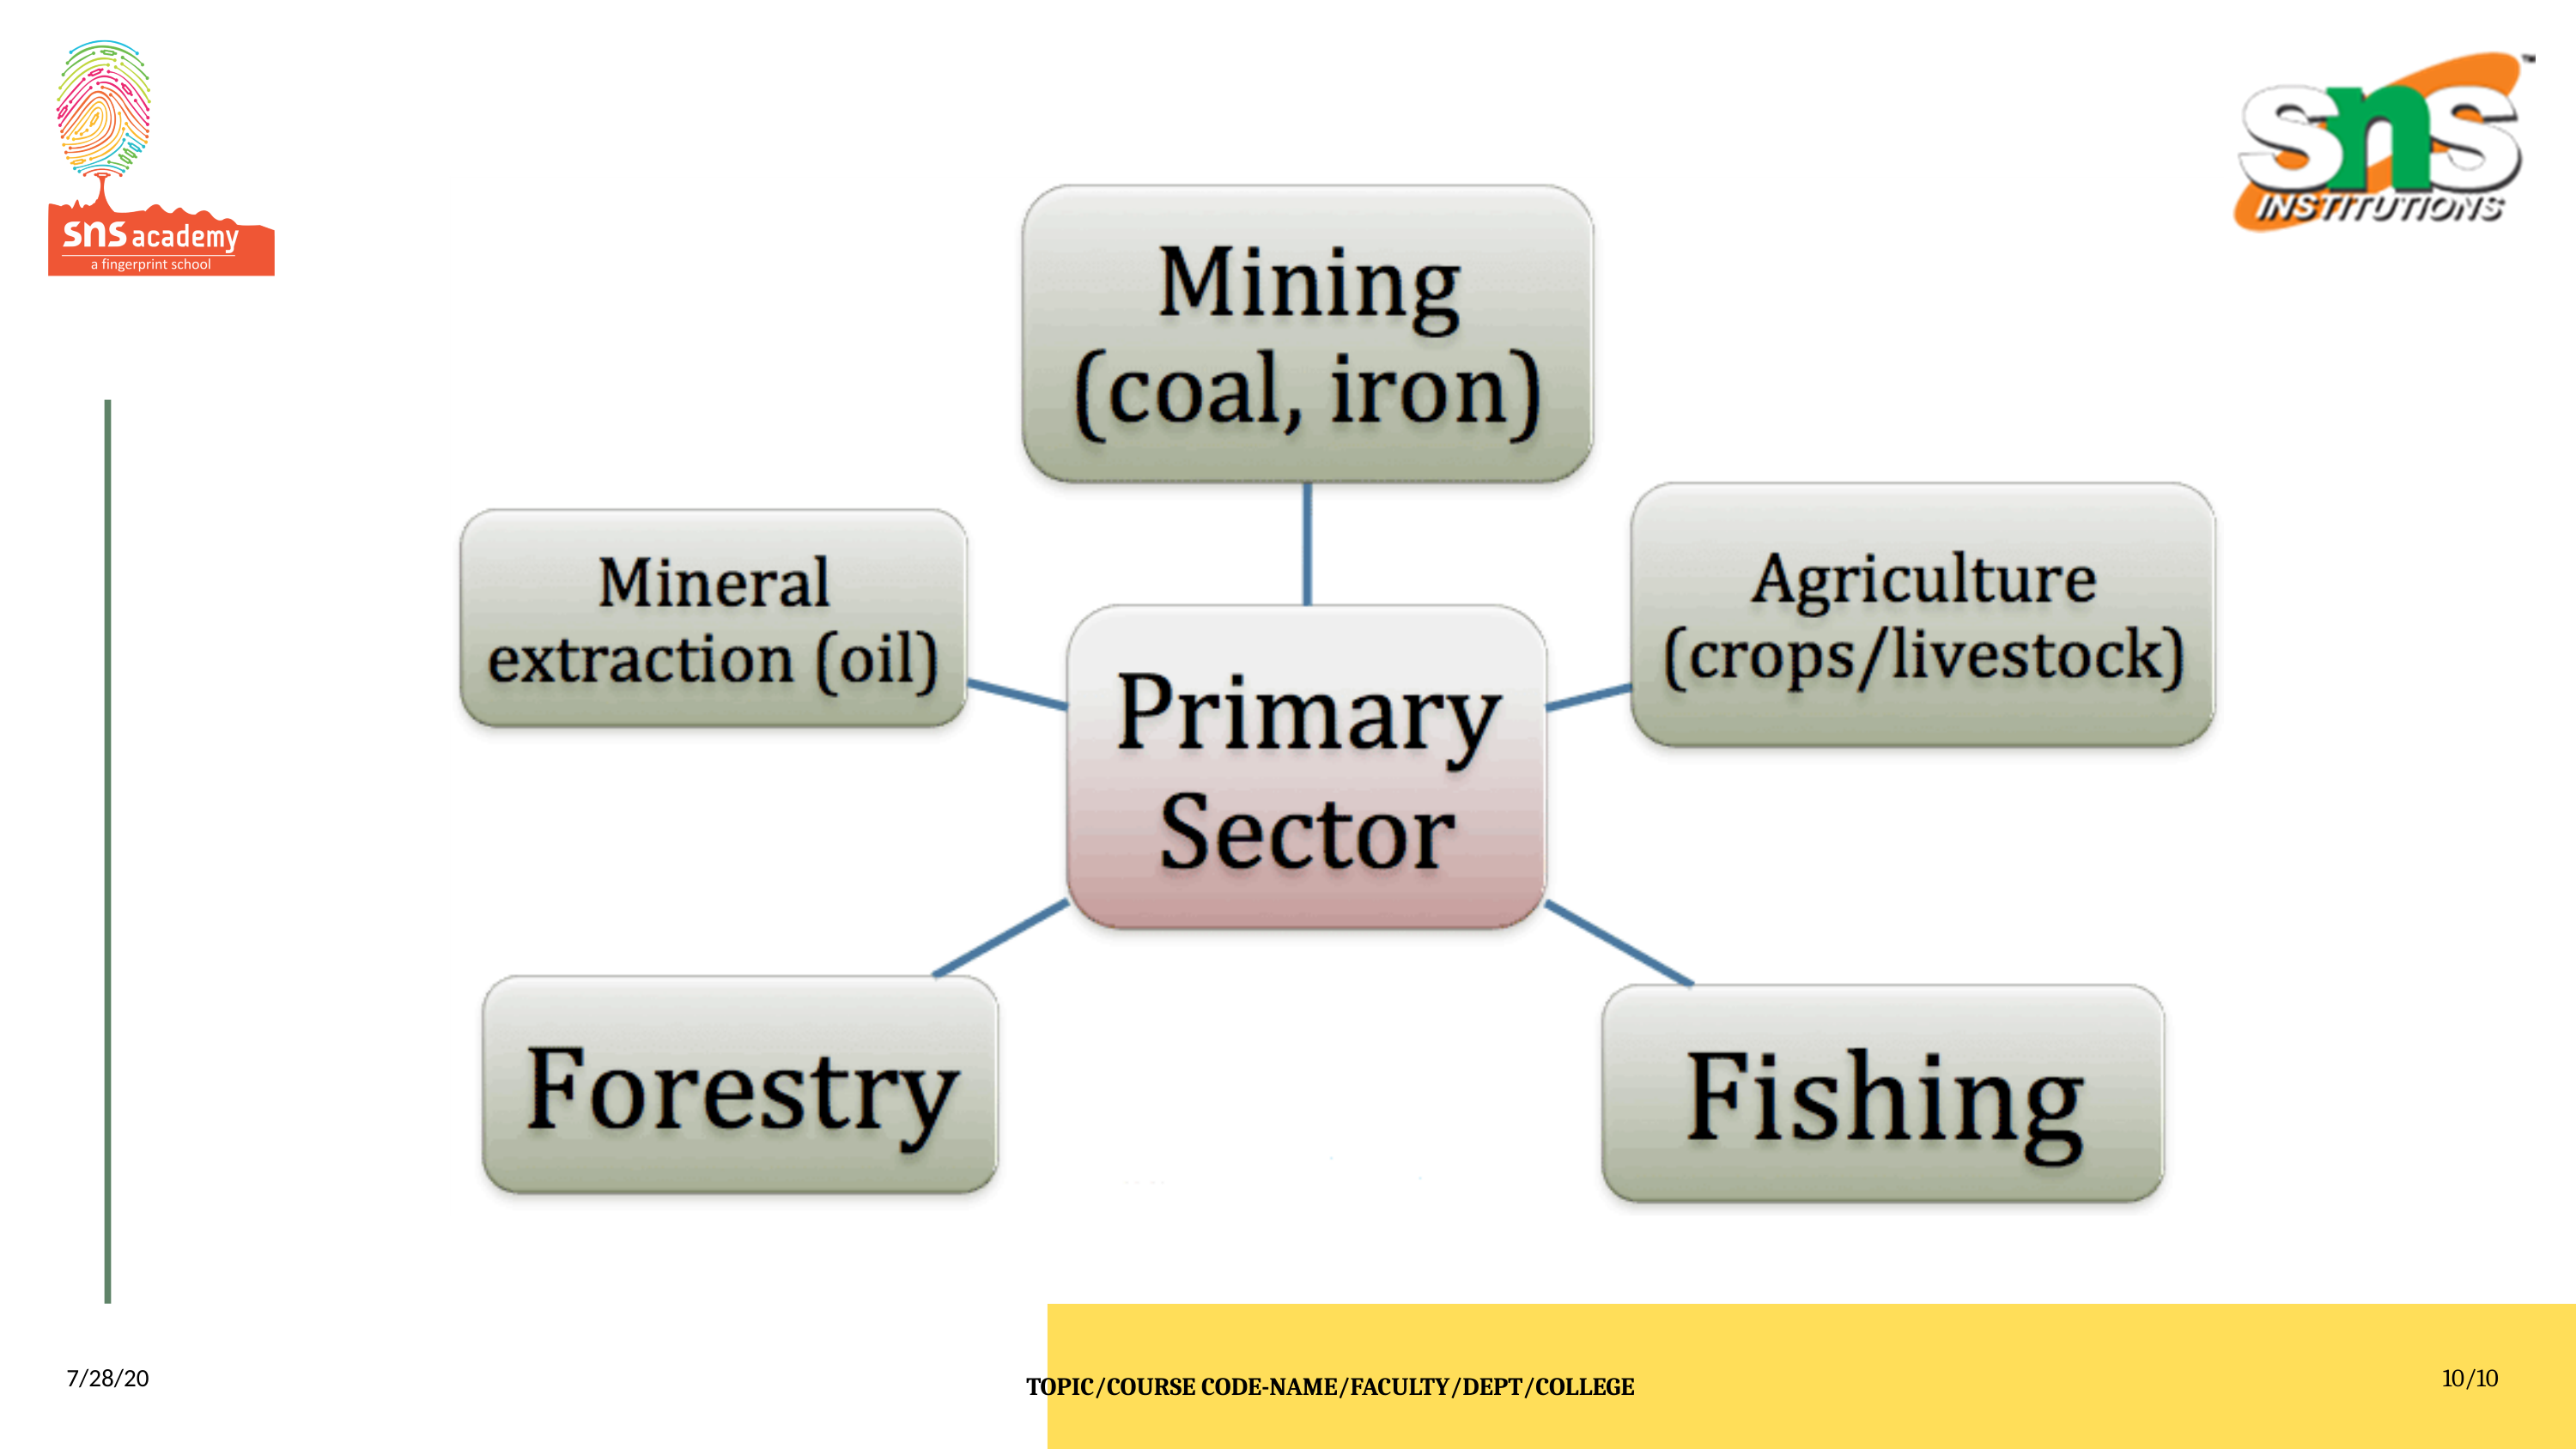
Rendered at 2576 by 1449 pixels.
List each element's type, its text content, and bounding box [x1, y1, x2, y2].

text_box [1047, 1303, 2576, 1449]
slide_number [53, 1350, 355, 1403]
footer TOPIC/COURSE CODE-NAME/FACULTY/DEPT/COLLEGE [890, 1357, 1771, 1414]
picture [38, 33, 280, 285]
text_box [104, 399, 112, 1304]
picture [448, 176, 2224, 1216]
picture [2233, 50, 2536, 233]
slide_number 10/10 [2210, 1350, 2512, 1403]
